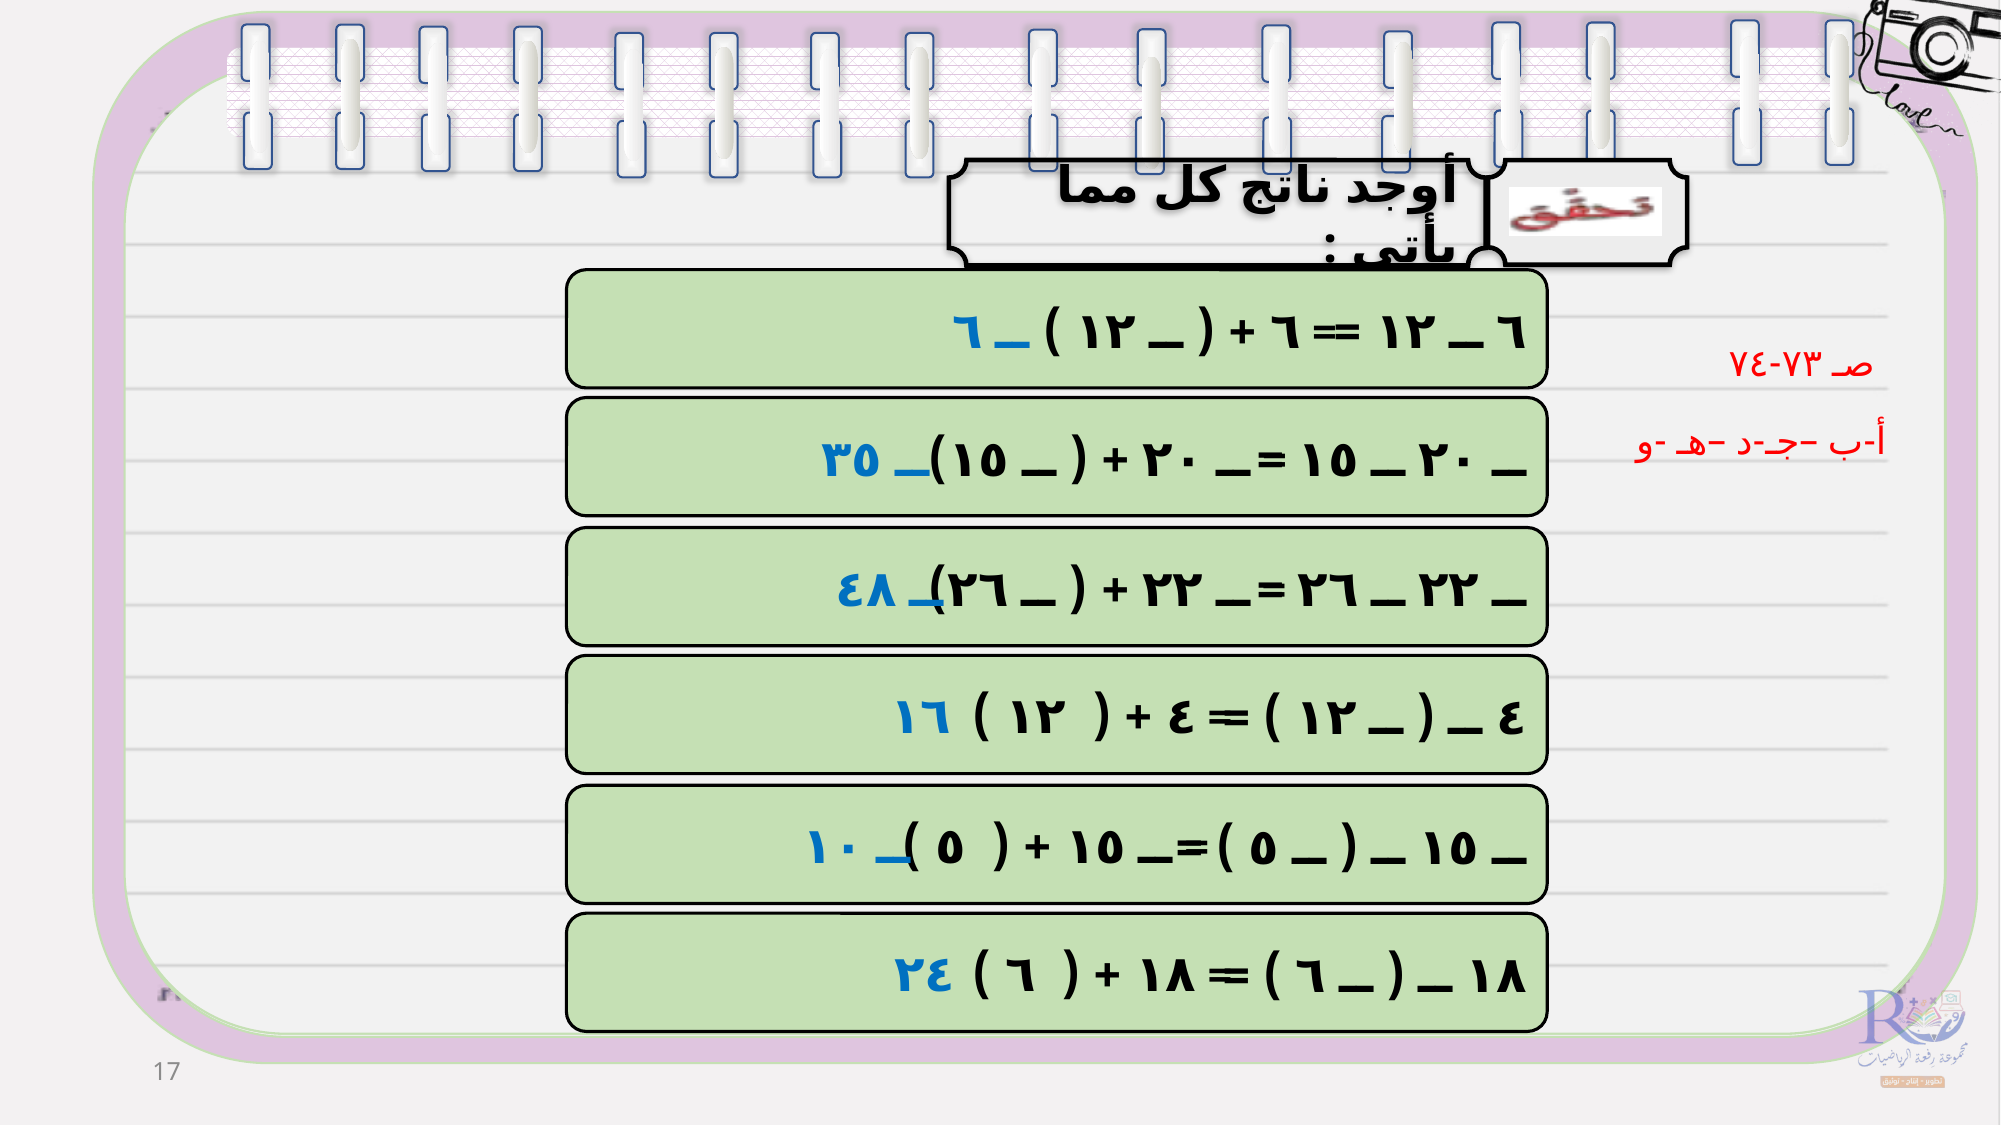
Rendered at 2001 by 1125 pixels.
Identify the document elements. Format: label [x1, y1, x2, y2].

text_box [92, 86, 124, 989]
text_box [142, 10, 1821, 64]
text_box [241, 20, 1854, 178]
text_box [948, 160, 1688, 266]
text_box [124, 64, 1999, 1119]
text_box [225, 48, 234, 64]
picture [0, 0, 2001, 1125]
